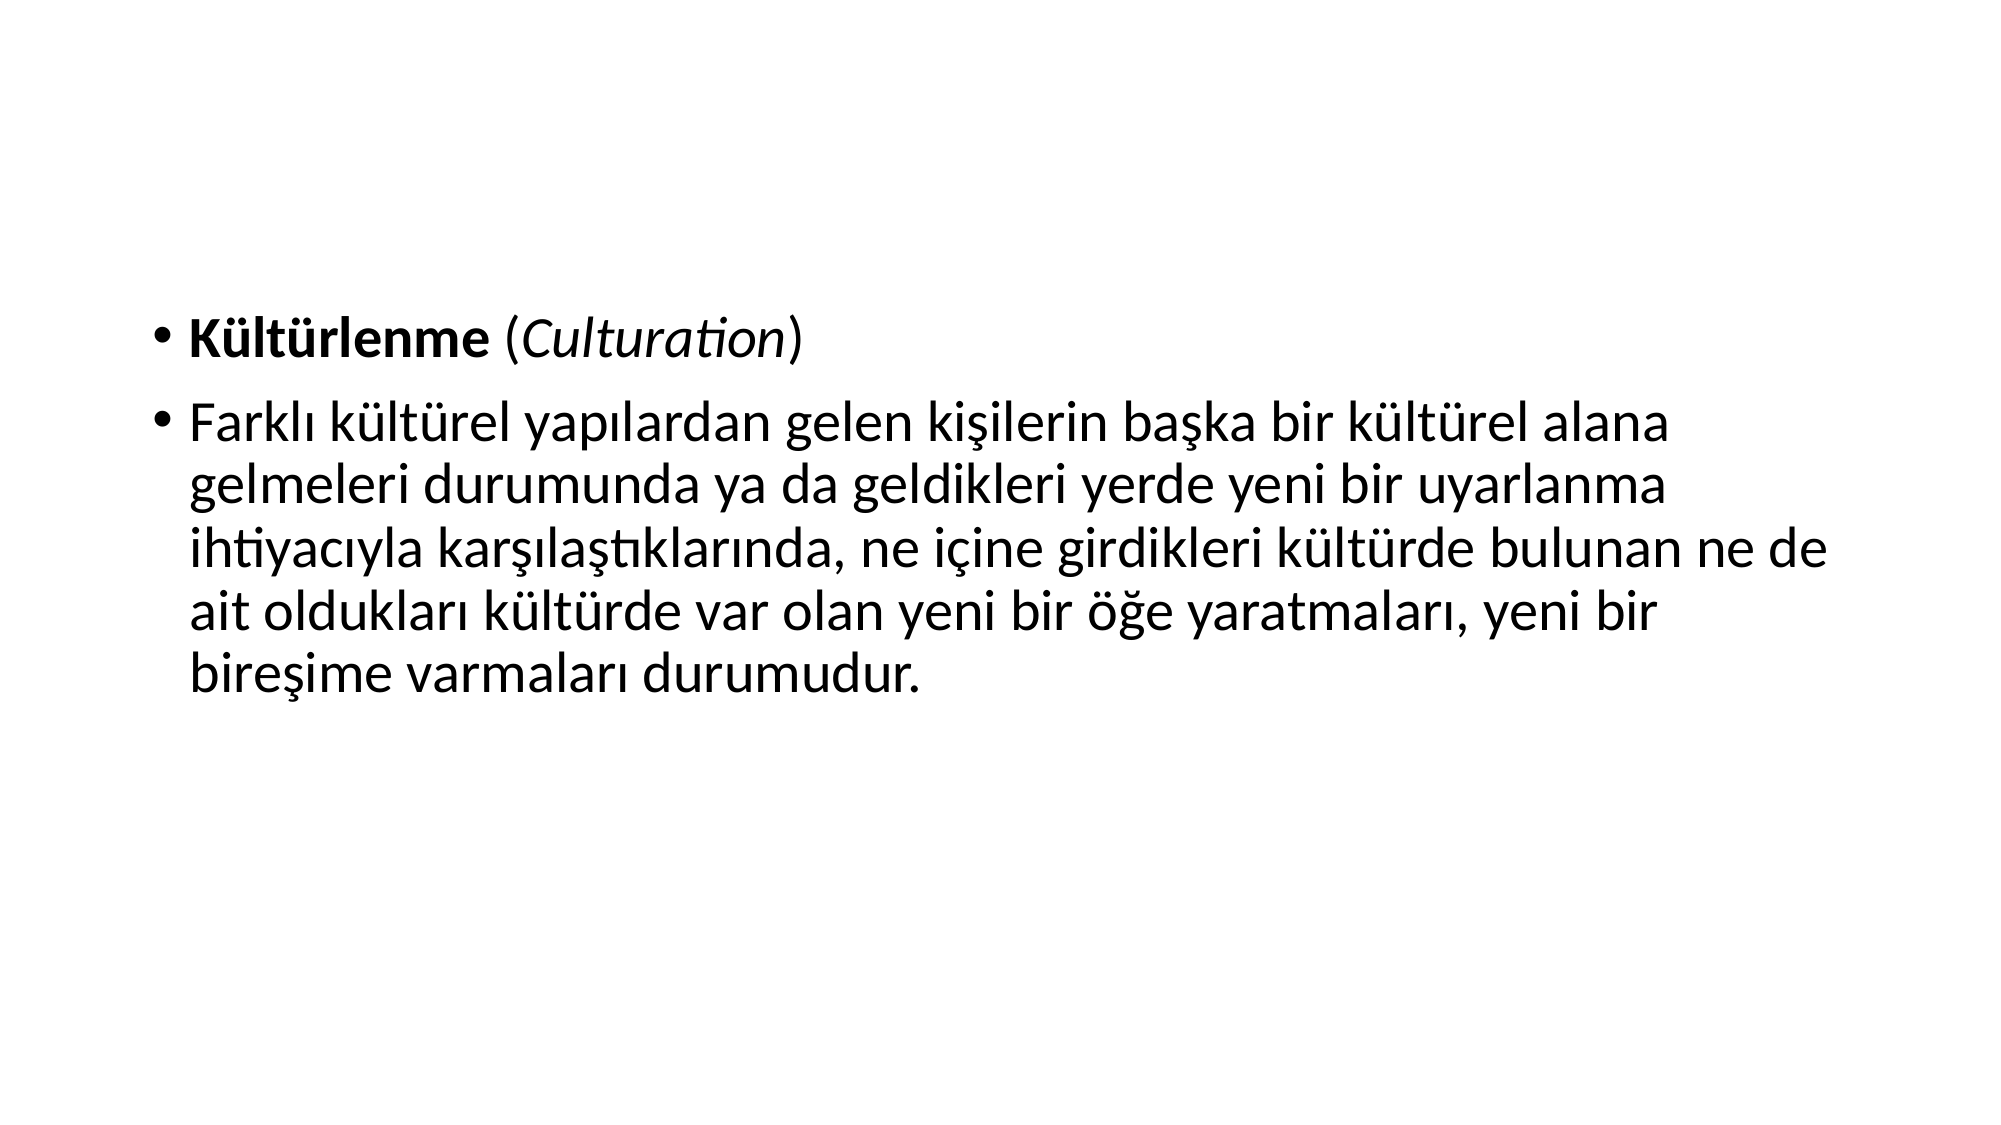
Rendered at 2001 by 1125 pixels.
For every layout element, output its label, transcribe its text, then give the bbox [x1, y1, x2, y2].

list Kültürlenme (Culturation) Farklı kültürel yapılardan gelen kişilerin başka bir kültürel alana gelmeleri durumunda ya da geldikleri yerde yeni bir uyarlanma ihtiyacıyla karşılaştıklarında, ne içine girdikleri kültürde bulunan ne de ait oldukları kültürde var olan yeni bir öğe yaratmaları, yeni bir bireşime varmaları durumudur. [137, 299, 1863, 1014]
